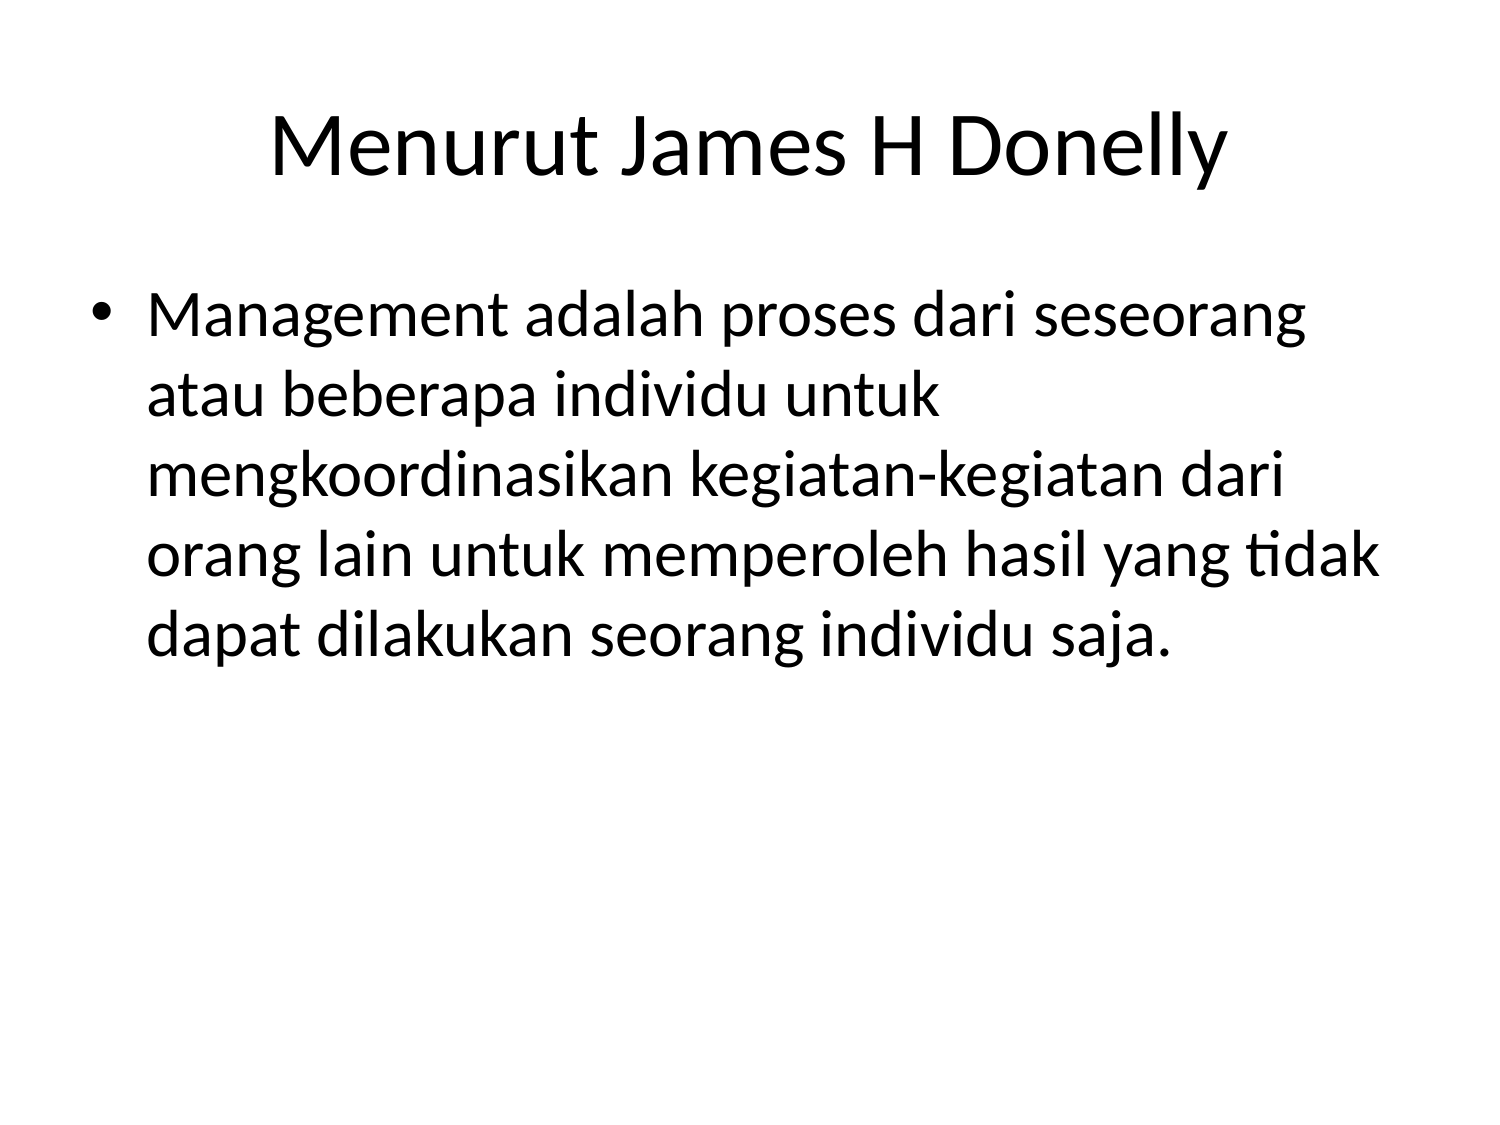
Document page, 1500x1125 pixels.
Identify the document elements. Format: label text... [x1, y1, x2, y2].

list Management adalah proses dari seseorang atau beberapa individu untuk mengkoordinasikan kegiatan-kegiatan dari orang lain untuk memperoleh hasil yang tidak dapat dilakukan seorang individu saja. [75, 262, 1425, 1005]
title Menurut James H Donelly [75, 45, 1425, 233]
